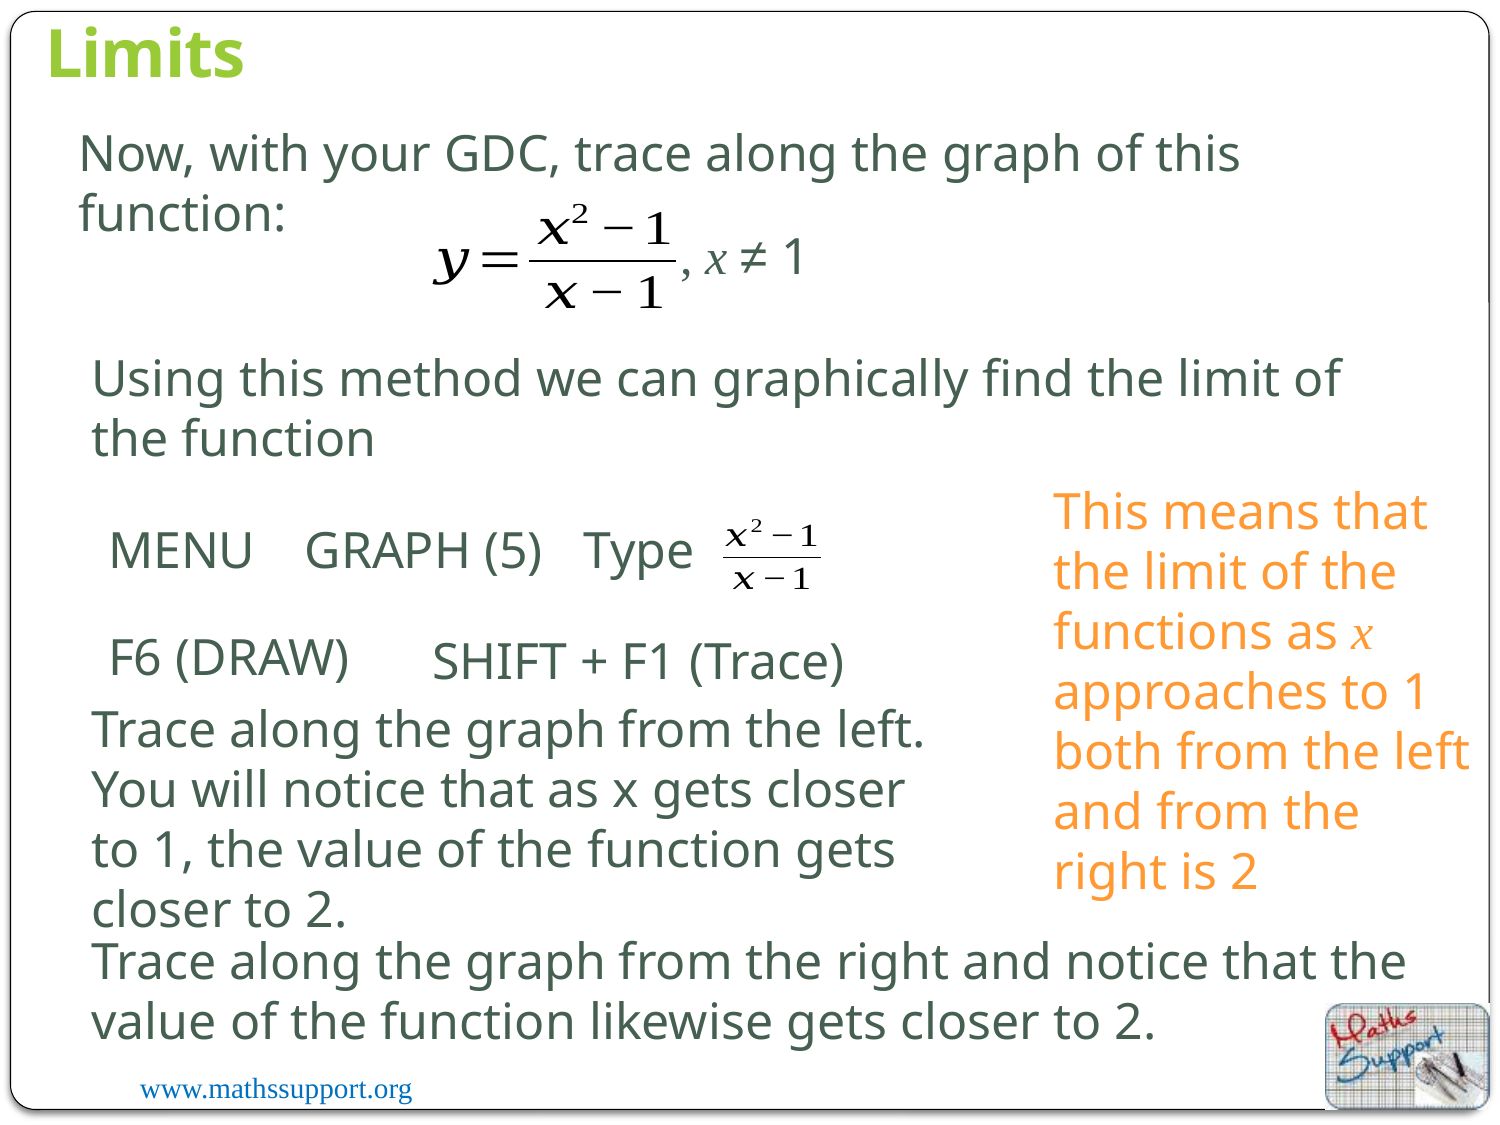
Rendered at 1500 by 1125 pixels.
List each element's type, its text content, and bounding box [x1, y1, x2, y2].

text_box GRAPH (5) [304, 490, 558, 579]
text_box Limits [30, 18, 1380, 99]
text_box MENU [108, 490, 304, 579]
text_box This means that the limit of the functions as x approaches to 1 both from the left and from the right is 2 [1038, 472, 1494, 908]
text_box [130, 1074, 414, 1113]
text_box Trace along the graph from the left. You will notice that as x gets closer to 1, the value of the function gets closer to 2. [76, 689, 976, 922]
text_box F6 (DRAW) [108, 598, 396, 686]
text_box SHIFT + F1 (Trace) [432, 601, 904, 689]
text_box , x ≠ 1 [665, 249, 838, 293]
text_box Type [583, 490, 837, 579]
text_box Trace along the graph from the right and notice that the value of the function likewise gets closer to 2. [76, 922, 1447, 1057]
text_box [1324, 999, 1488, 1113]
text_box Now, with your GDC, trace along the graph of this function: [63, 113, 1366, 249]
text_box Using this method we can graphically find the limit of the function [76, 338, 1424, 474]
